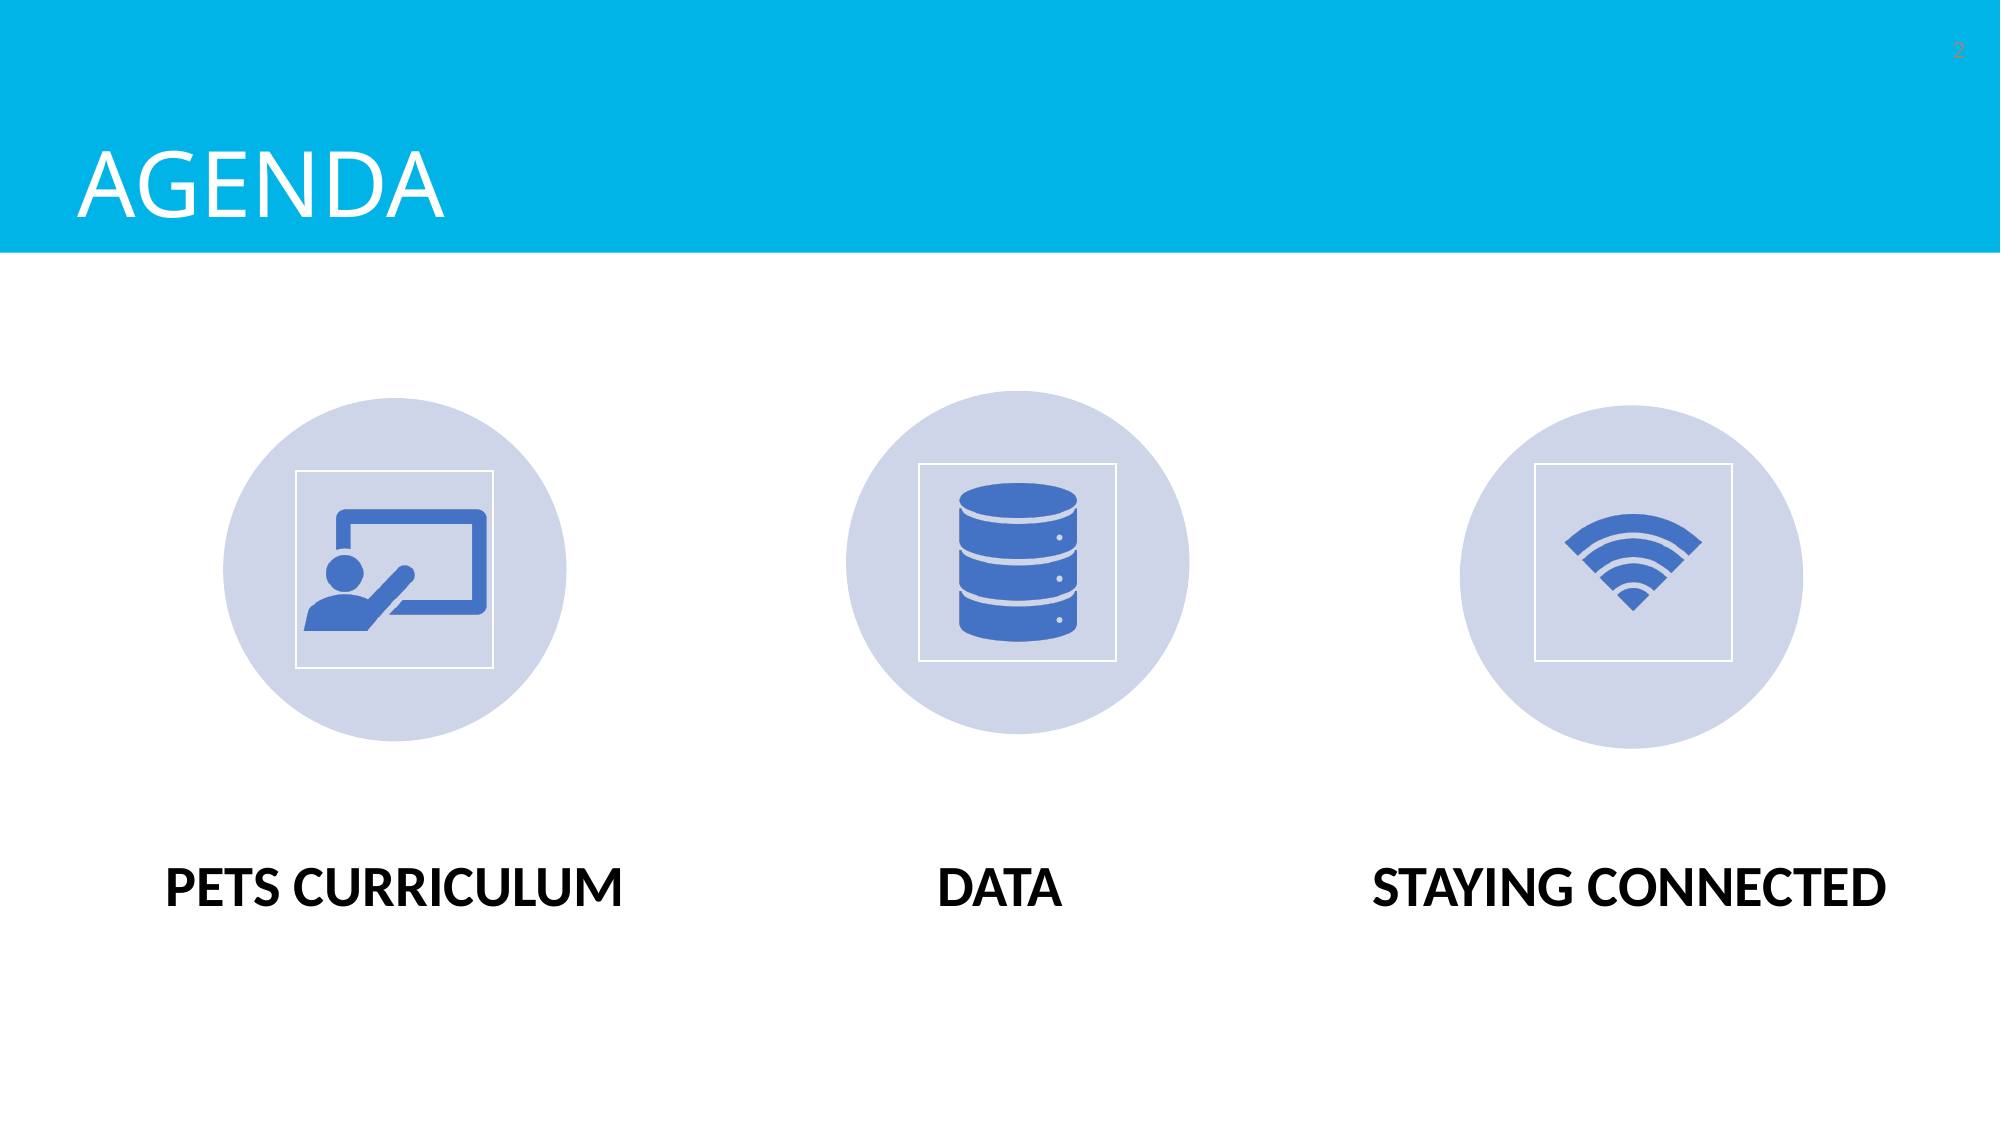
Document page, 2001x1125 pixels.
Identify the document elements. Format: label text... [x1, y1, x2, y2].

title AGENDA [62, 0, 1950, 253]
slide_number 2 [1911, 18, 1981, 79]
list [112, 351, 2000, 1014]
